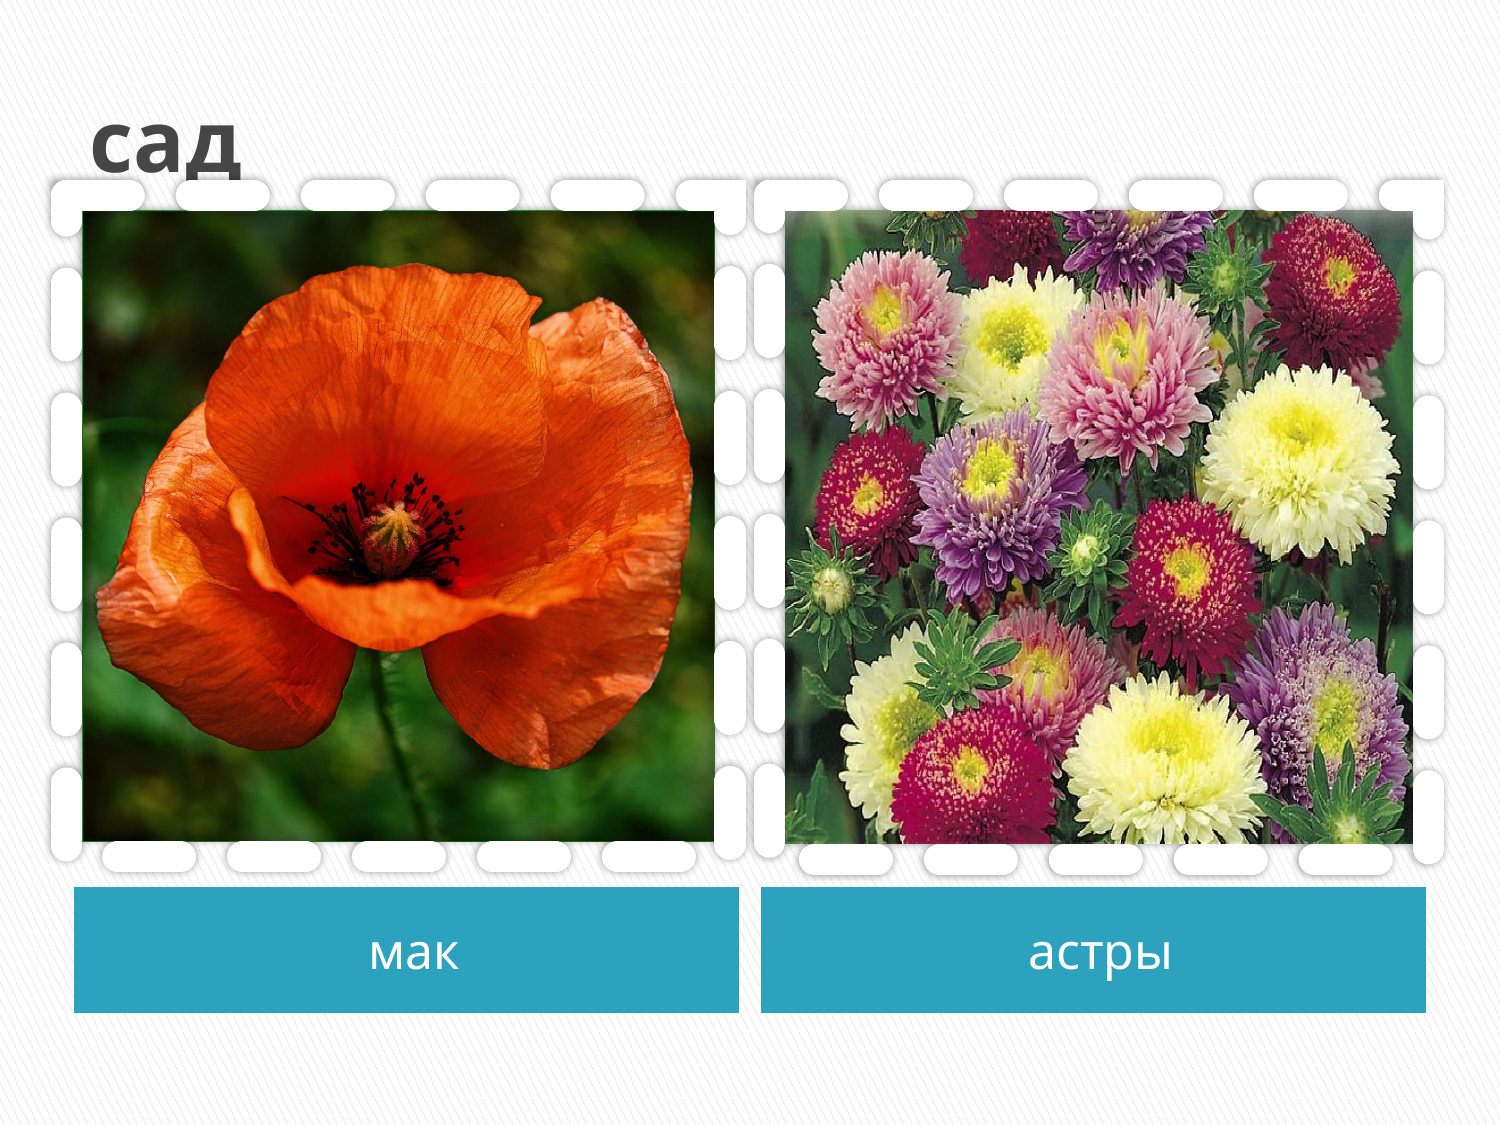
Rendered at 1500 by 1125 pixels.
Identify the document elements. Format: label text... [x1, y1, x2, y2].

list мак [74, 887, 739, 1013]
title сад [75, 44, 1425, 204]
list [81, 210, 715, 842]
list астры [761, 887, 1426, 1013]
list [784, 210, 1414, 844]
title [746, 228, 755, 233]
